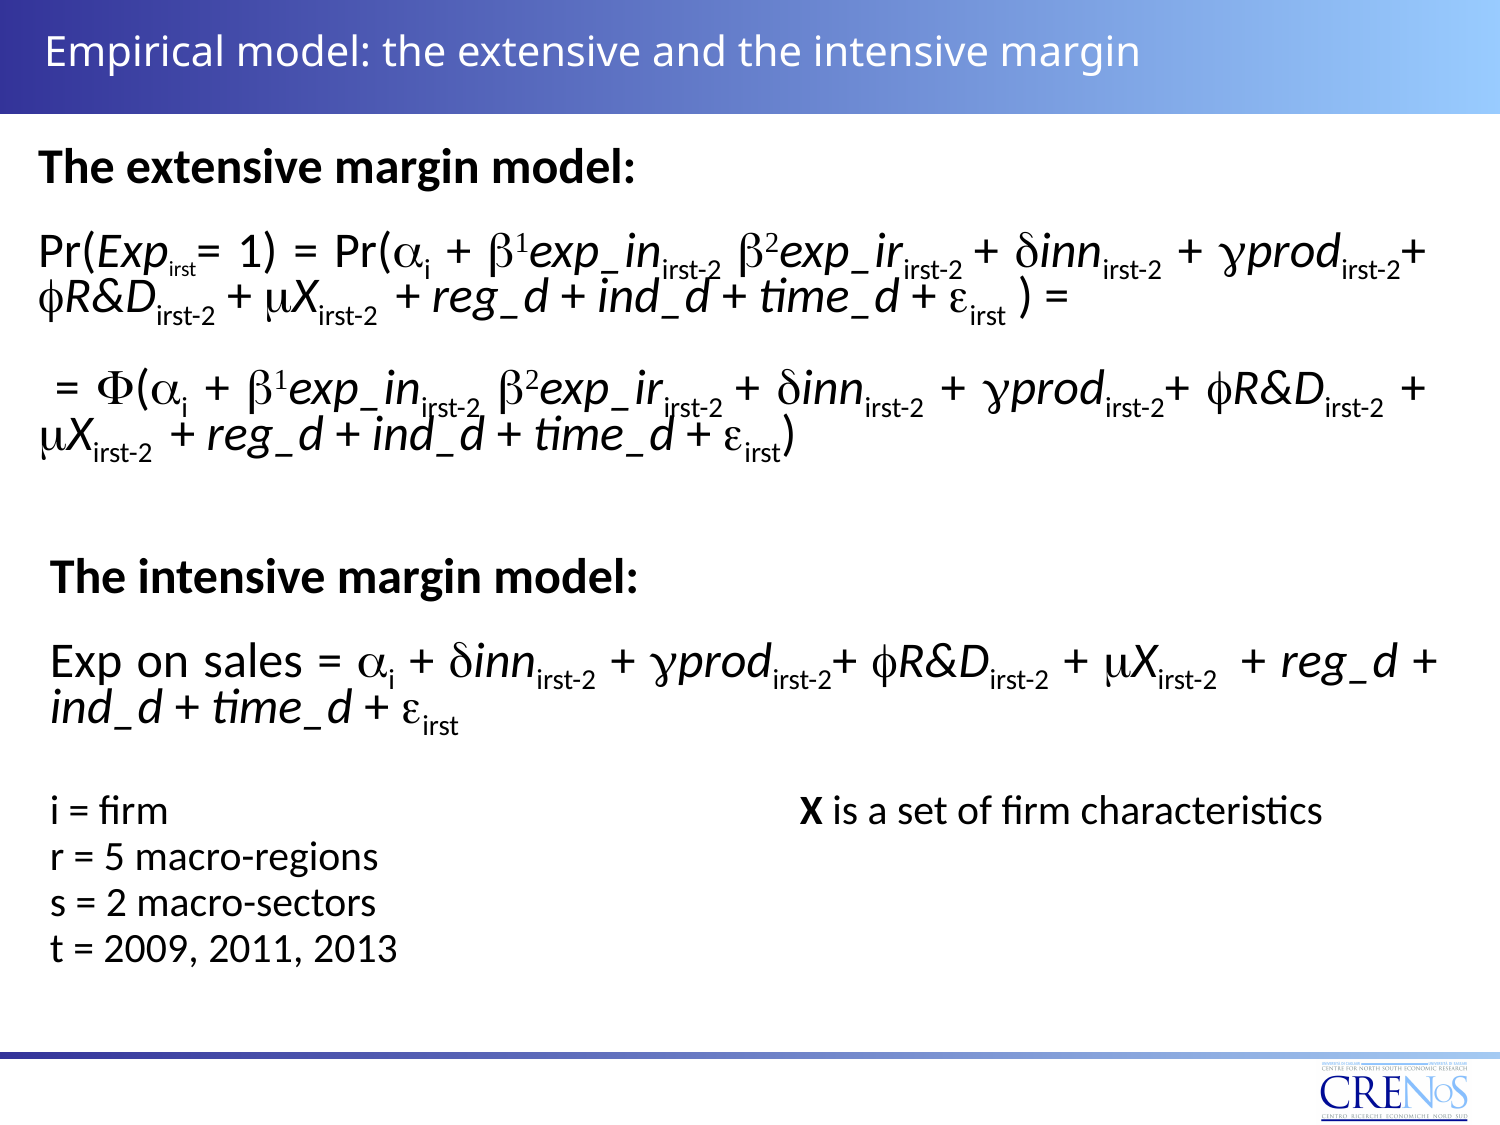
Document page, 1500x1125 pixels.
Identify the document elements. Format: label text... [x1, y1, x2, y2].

picture [1316, 1059, 1472, 1125]
text_box The intensive margin model: Exp on sales = ai + dinnirst-2 + gprodirst-2+ fR&Dirst-2 + mXirst-2 + reg_d + ind_d + time_d + eirst i = firm X is a set of firm characteristics r = 5 macro-regions s = 2 macro-sectors t = 2009, 2011, 2013 [35, 550, 1453, 1024]
text_box The extensive margin model: Pr(Expirst= 1) = Pr(ai + b1exp_inirst-2 b2exp_irirst-2 + dinnirst-2 + gprodirst-2+ fR&Dirst-2 + mXirst-2 + reg_d + ind_d + time_d + eirst ) = = F(ai + b1exp_inirst-2 b2exp_irirst-2 + dinnirst-2 + gprodirst-2+ fR&Dirst-2 + mXirst-2 + reg_d + ind_d + time_d + eirst) [23, 140, 1441, 522]
title Empirical model: the extensive and the intensive margin [29, 17, 1477, 132]
